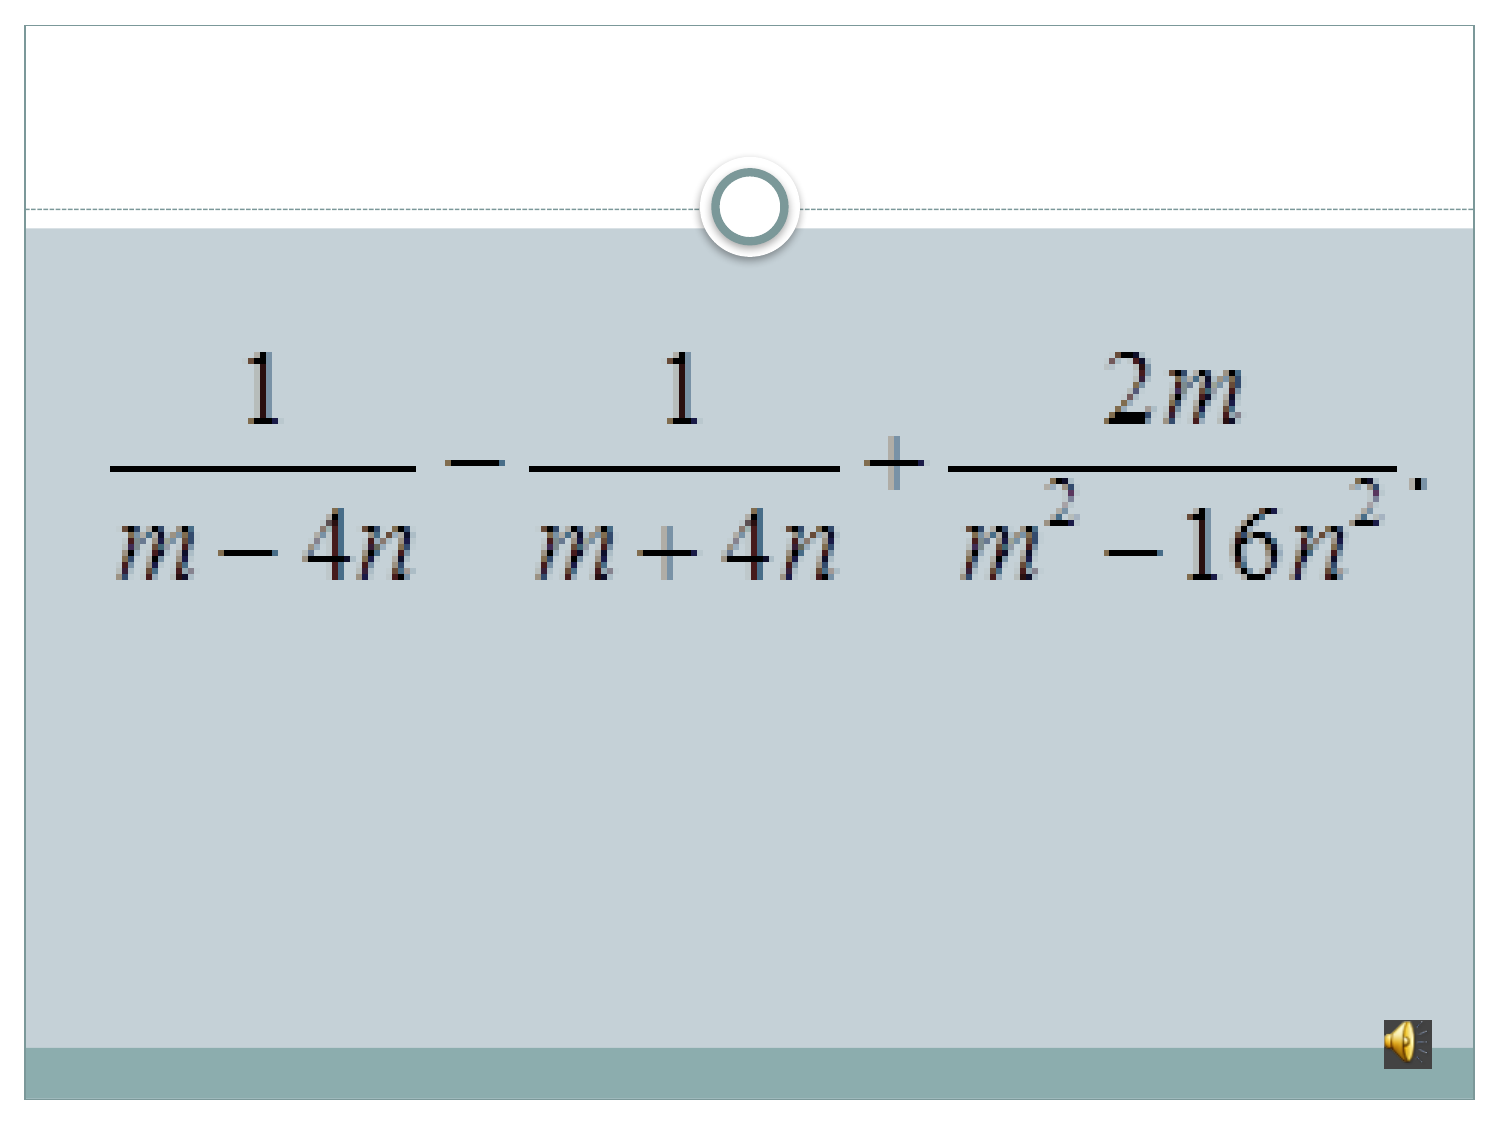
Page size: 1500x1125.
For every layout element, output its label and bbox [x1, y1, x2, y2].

picture [1382, 1019, 1434, 1070]
list [93, 316, 1446, 610]
